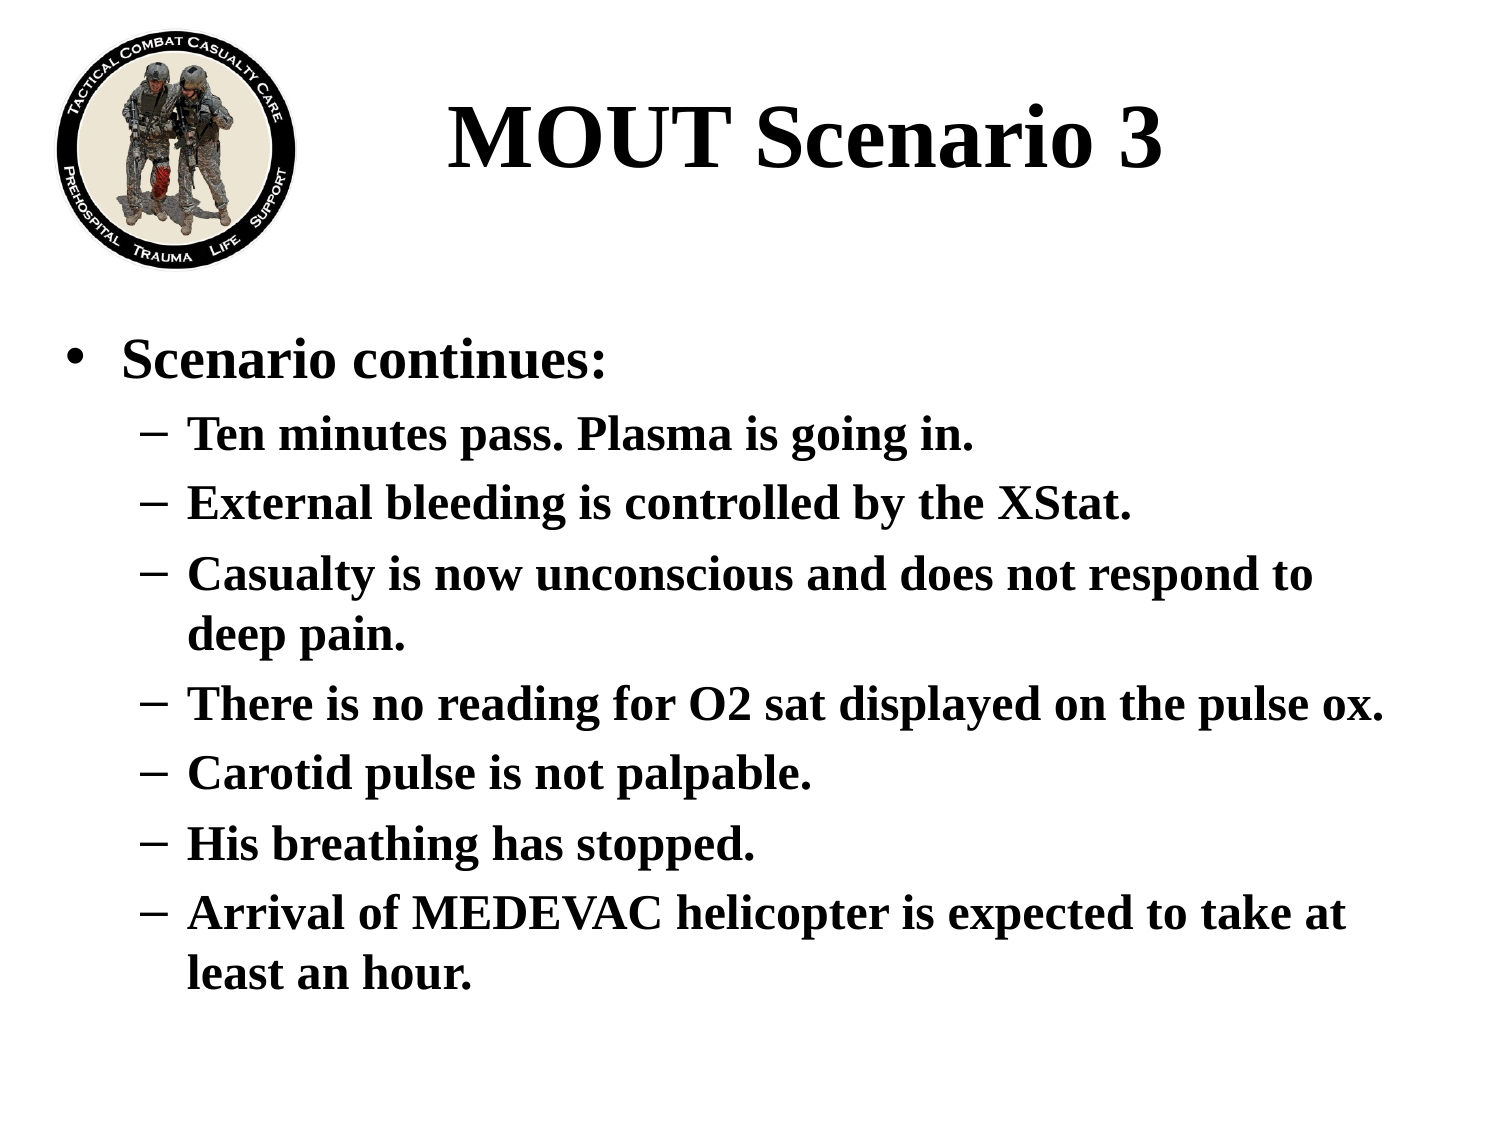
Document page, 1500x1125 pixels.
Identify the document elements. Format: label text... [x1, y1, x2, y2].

picture [50, 24, 300, 275]
title MOUT Scenario 3 [187, 37, 1426, 226]
list Scenario continues: Ten minutes pass. Plasma is going in. External bleeding is controlled by the XStat. Casualty is now unconscious and does not respond to deep pain. There is no reading for O2 sat displayed on the pulse ox. Carotid pulse is not palpable. His breathing has stopped. Arrival of MEDEVAC helicopter is expected to take at least an hour. [49, 312, 1401, 1056]
